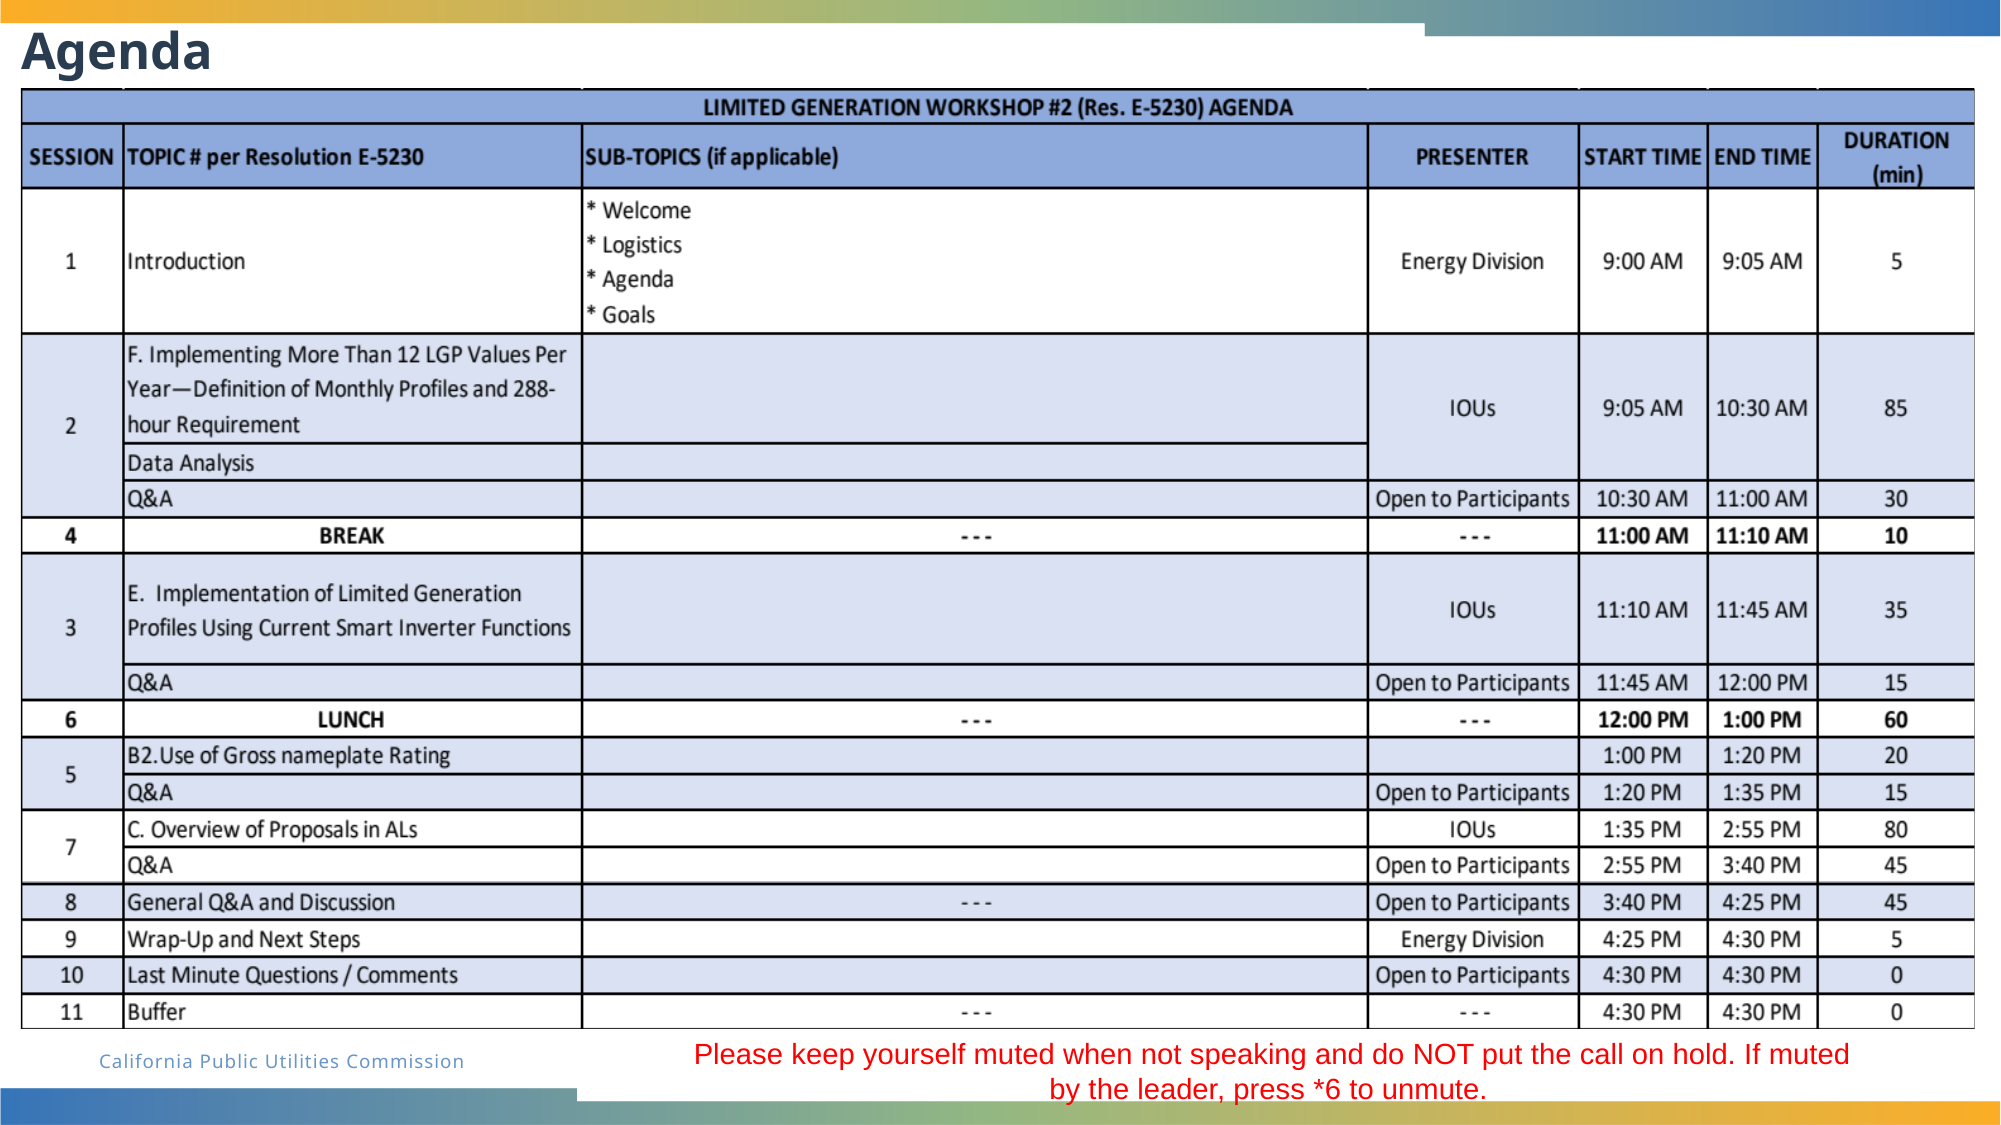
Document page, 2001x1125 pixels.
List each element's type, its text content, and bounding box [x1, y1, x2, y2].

title Agenda [20, 18, 1870, 88]
picture [0, 0, 2001, 1125]
text_box Please keep yourself muted when not speaking and do NOT put the call on hold. If muted by the leader, press *6 to unmute. [666, 1029, 1880, 1107]
